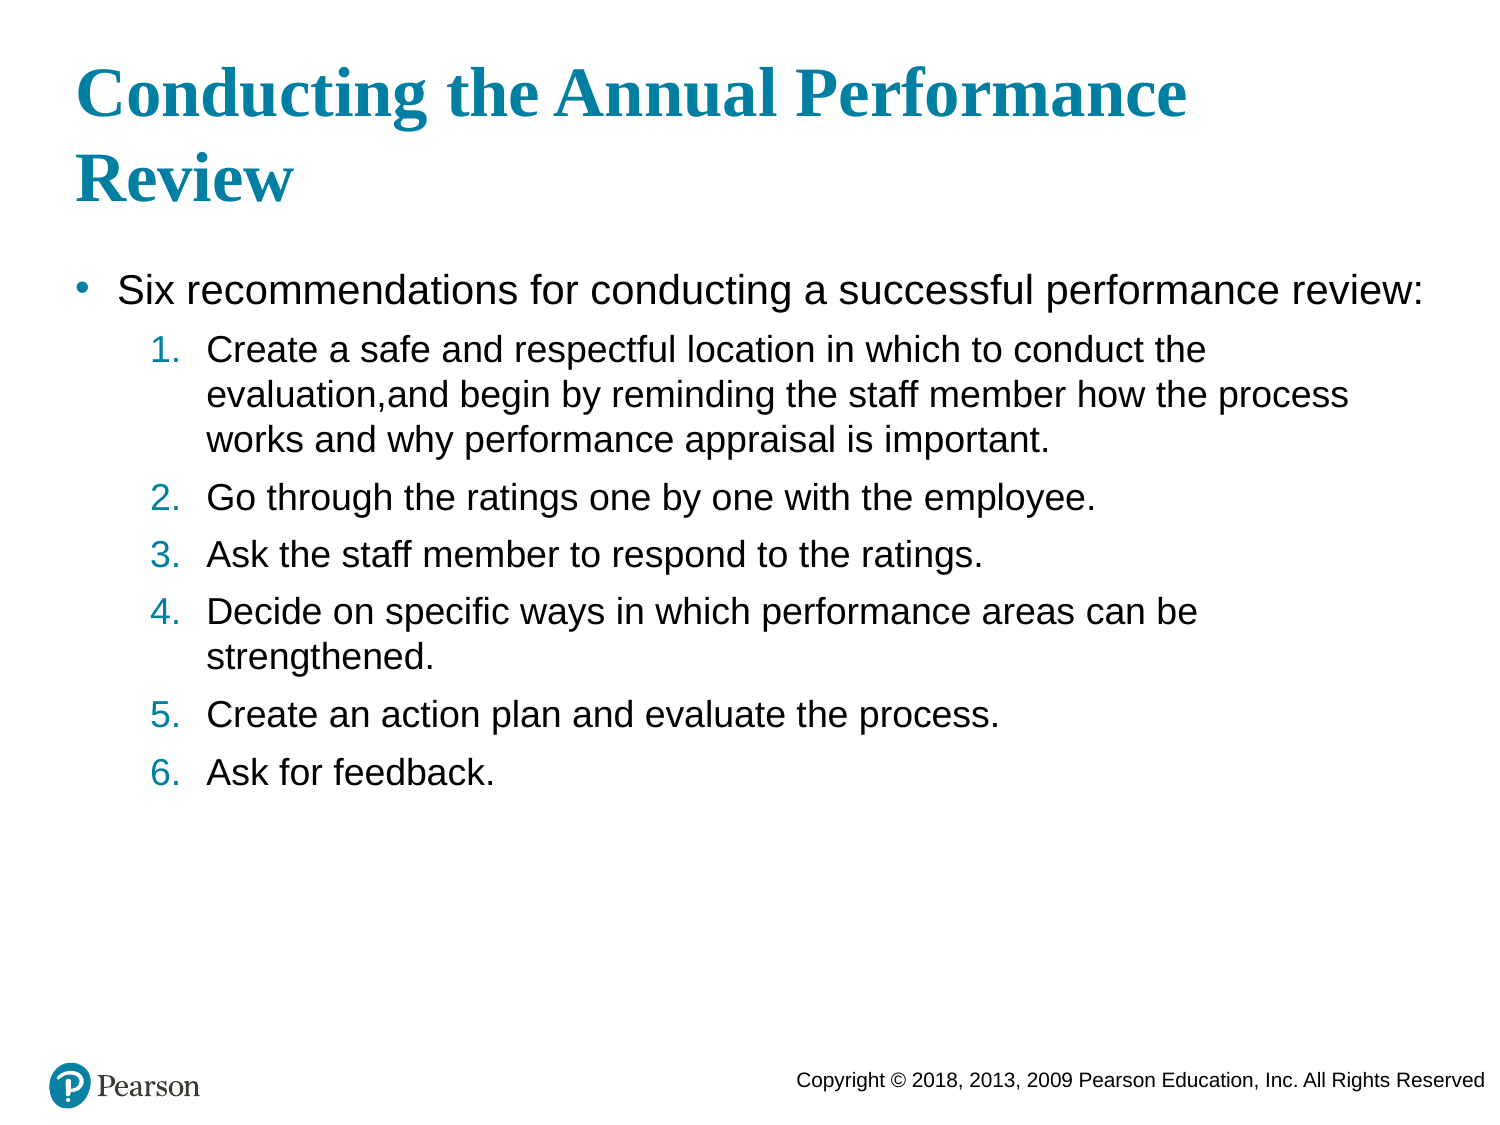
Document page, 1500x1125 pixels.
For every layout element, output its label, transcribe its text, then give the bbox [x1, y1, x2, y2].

title Conducting the Annual Performance Review [75, 35, 1425, 216]
list Six recommendations for conducting a successful performance review: Create a safe and respectful location in which to conduct the evaluation,and begin by reminding the staff member how the process works and why performance appraisal is important. Go through the ratings one by one with the employee. Ask the staff member to respond to the ratings. Decide on specific ways in which performance areas can be strengthened. Create an action plan and evaluate the process. Ask for feedback. [75, 262, 1425, 1005]
